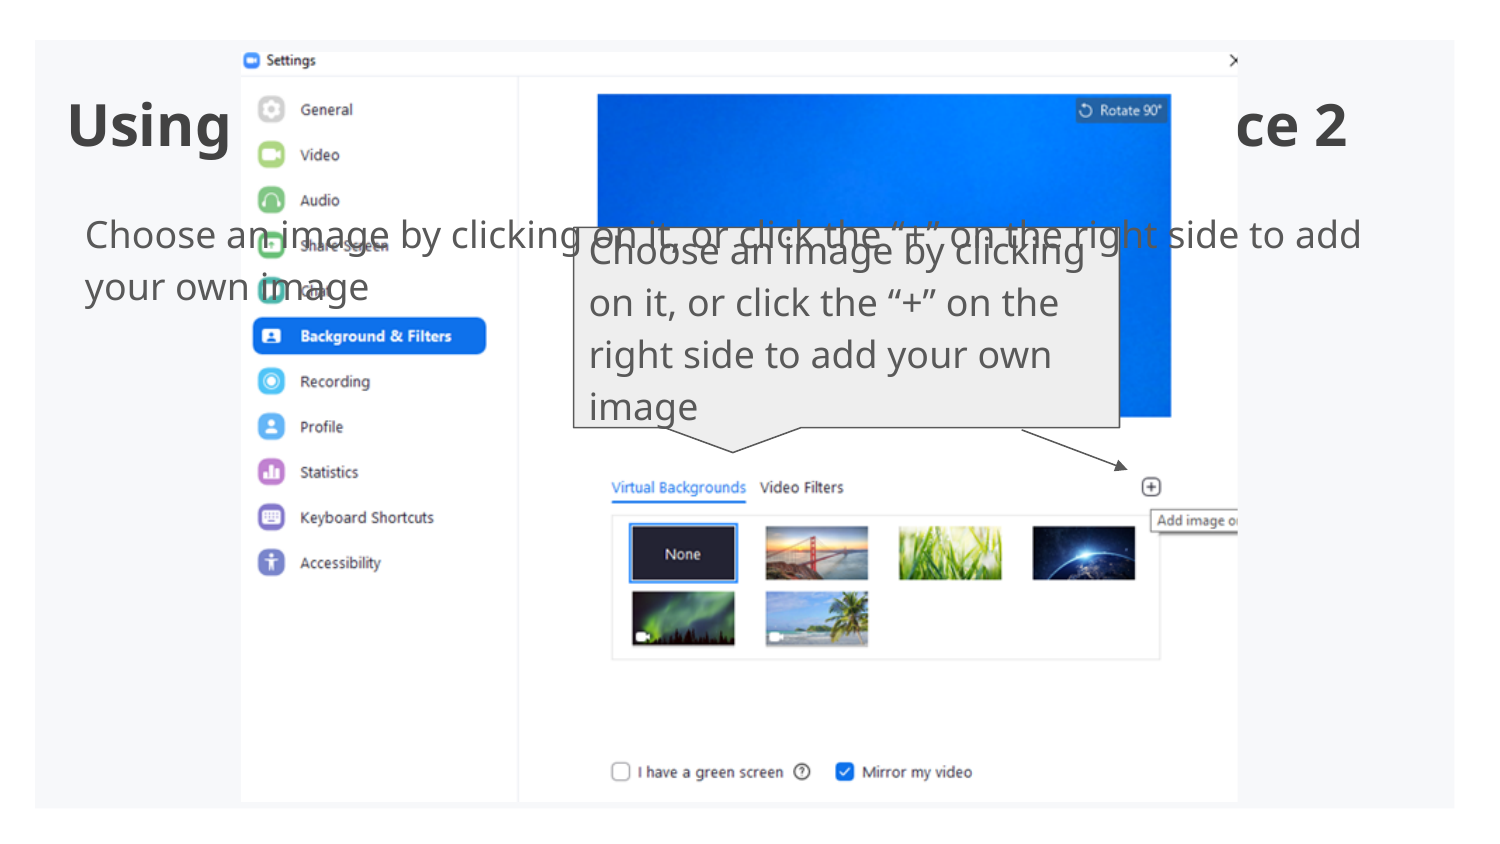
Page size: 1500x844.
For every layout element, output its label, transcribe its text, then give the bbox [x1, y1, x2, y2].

list Choose an image by clicking on it, or click the “+” on the right side to add your own image [1242, 189, 1449, 750]
title Using Backgrounds & Filters: Let’s Practice 2 [1242, 72, 1449, 167]
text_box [1021, 429, 1128, 471]
picture [240, 51, 1238, 802]
title Using Backgrounds & Filters: Let’s Practice 2 [51, 72, 235, 167]
list Choose an image by clicking on it, or click the “+” on the right side to add your own image [51, 189, 235, 750]
